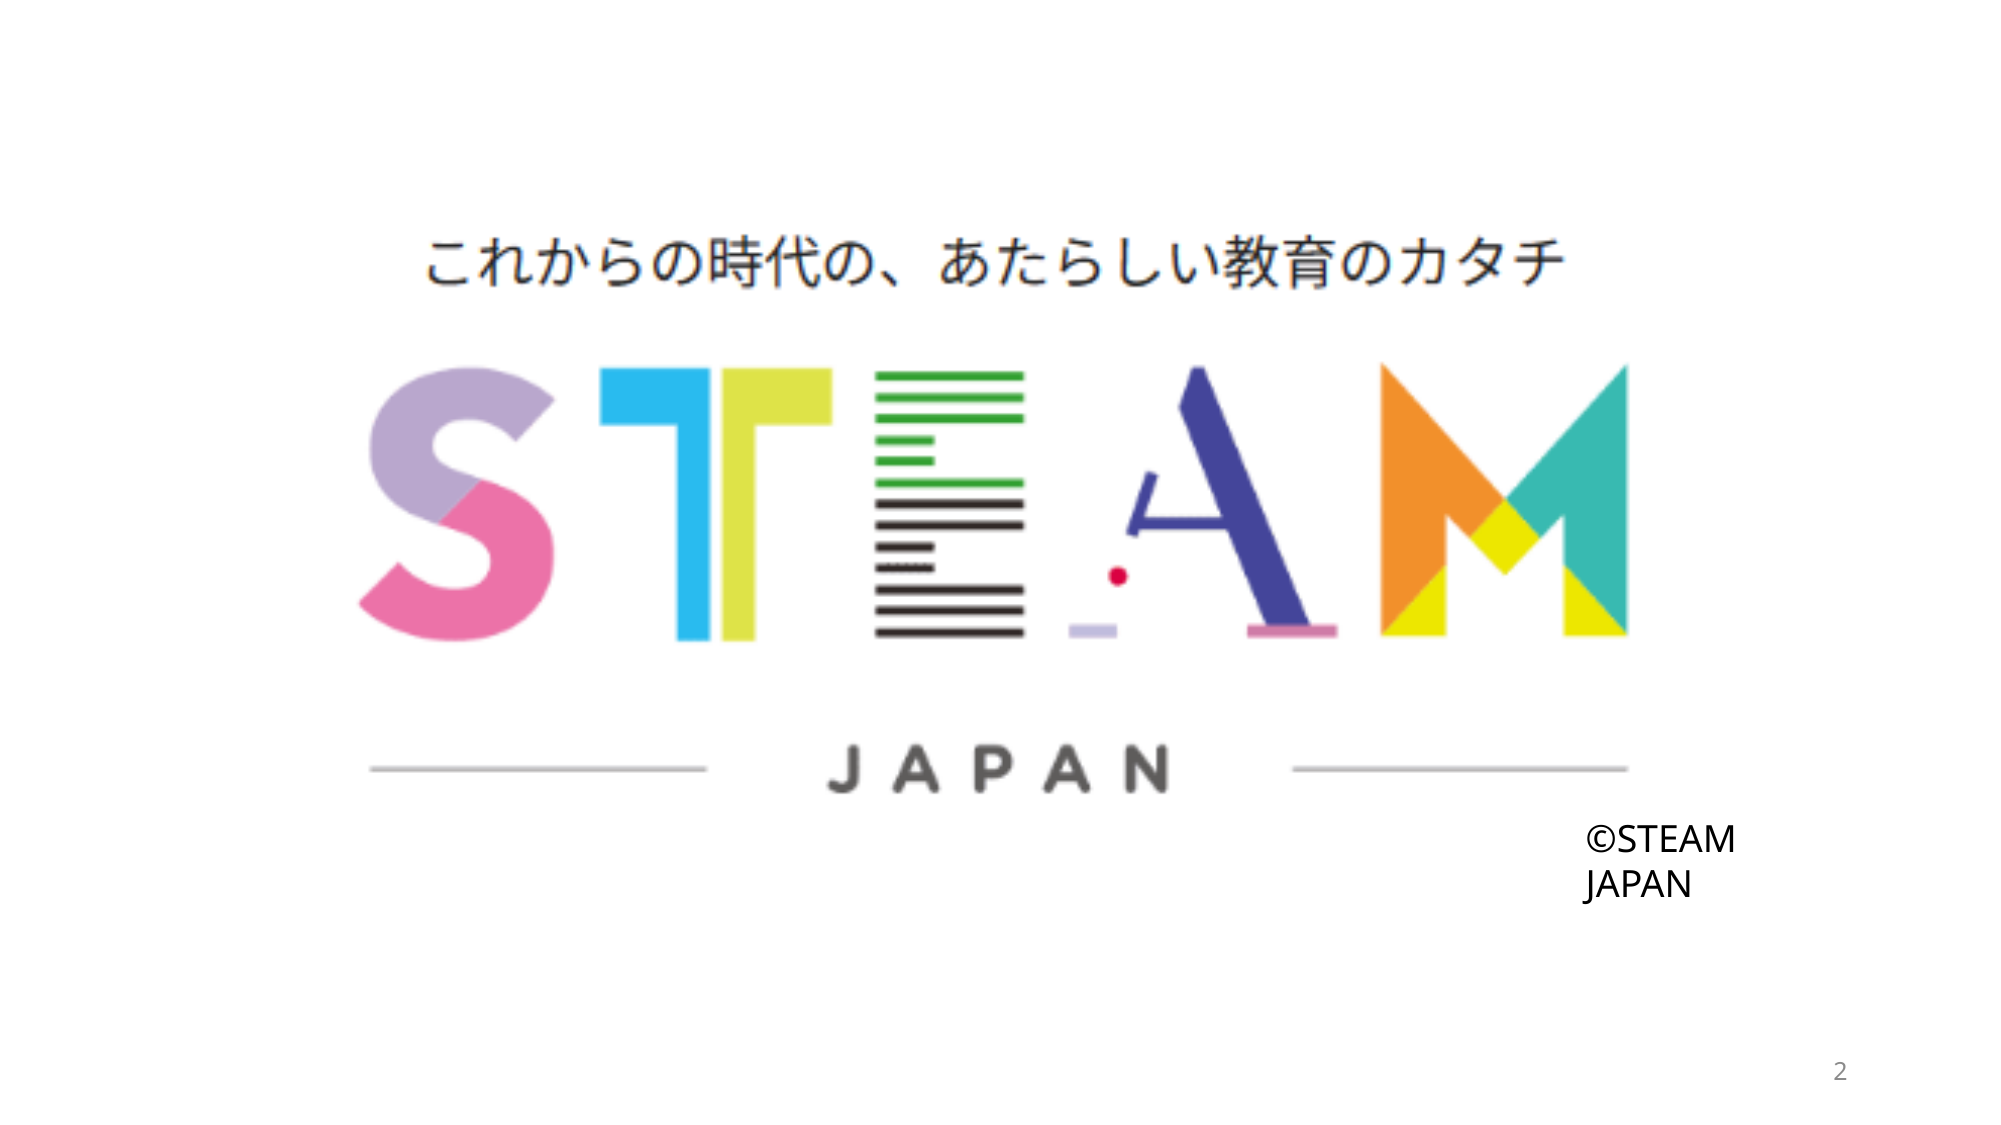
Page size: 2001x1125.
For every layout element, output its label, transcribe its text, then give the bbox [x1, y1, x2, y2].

text_box ©︎STEAM JAPAN [1570, 807, 1859, 913]
picture [269, 157, 1730, 867]
slide_number 2 [1412, 1042, 1863, 1103]
